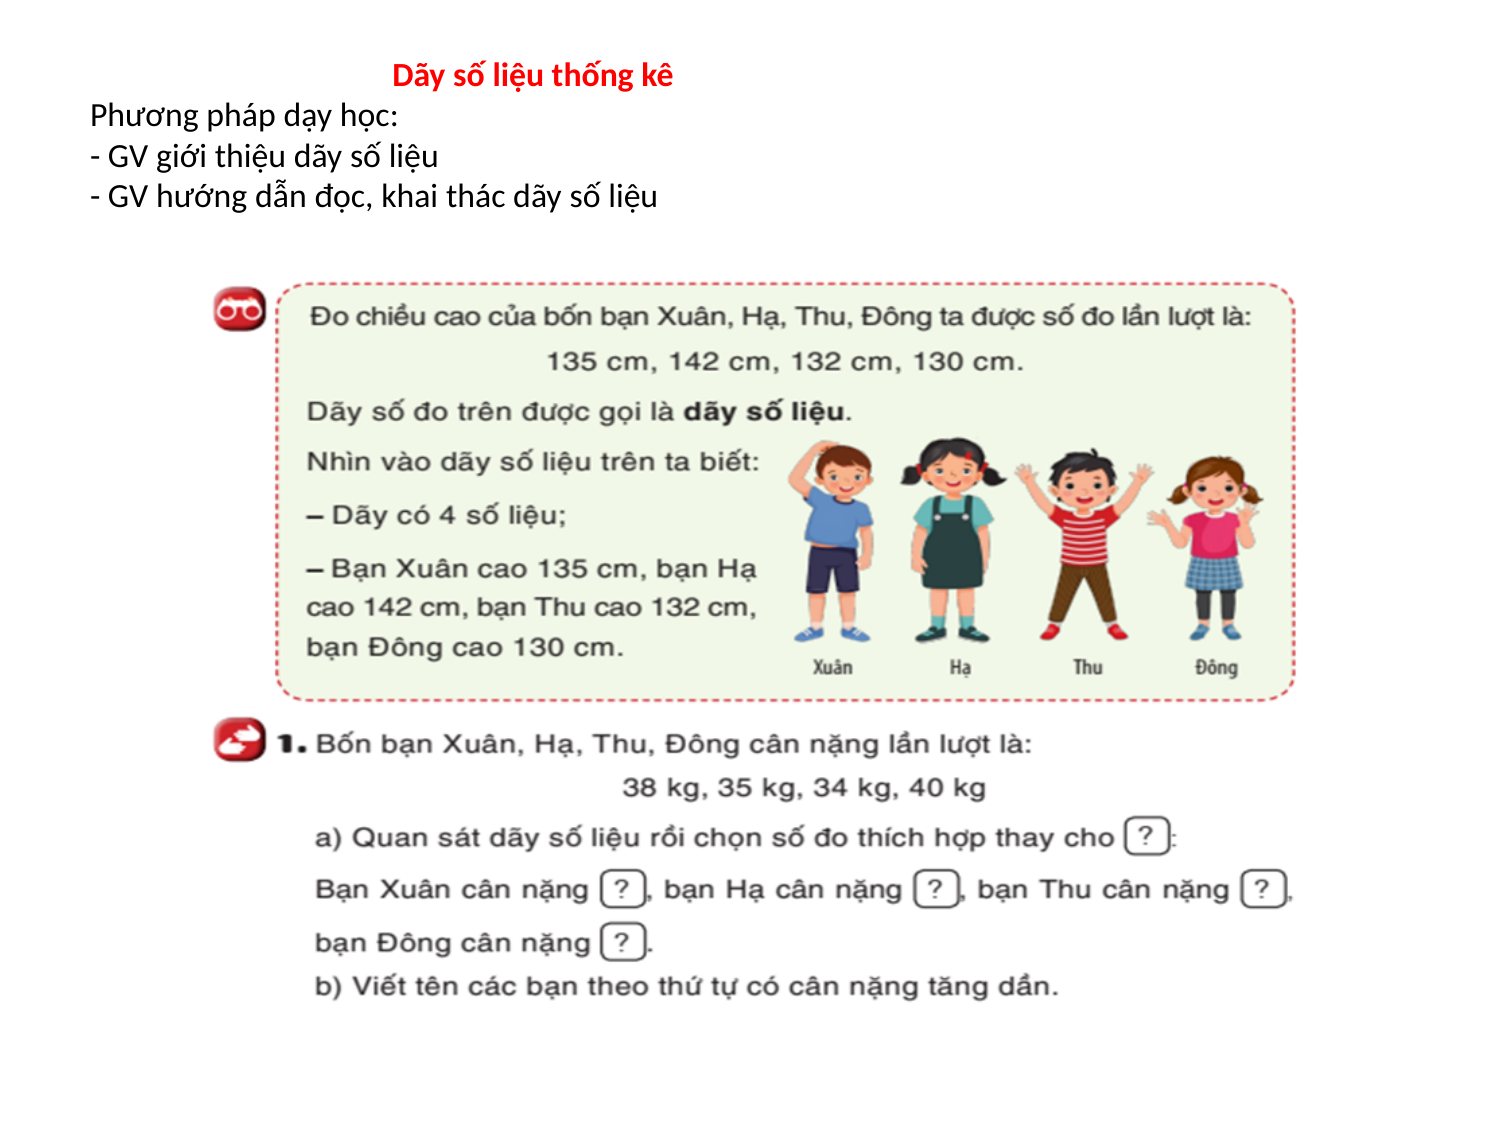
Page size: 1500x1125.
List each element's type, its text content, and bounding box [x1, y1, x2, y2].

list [177, 262, 1323, 1006]
title Dãy số liệu thống kê Phương pháp dạy học: - GV giới thiệu dãy số liệu - GV hướng dẫn đọc, khai thác dãy số liệu [75, 45, 1425, 263]
